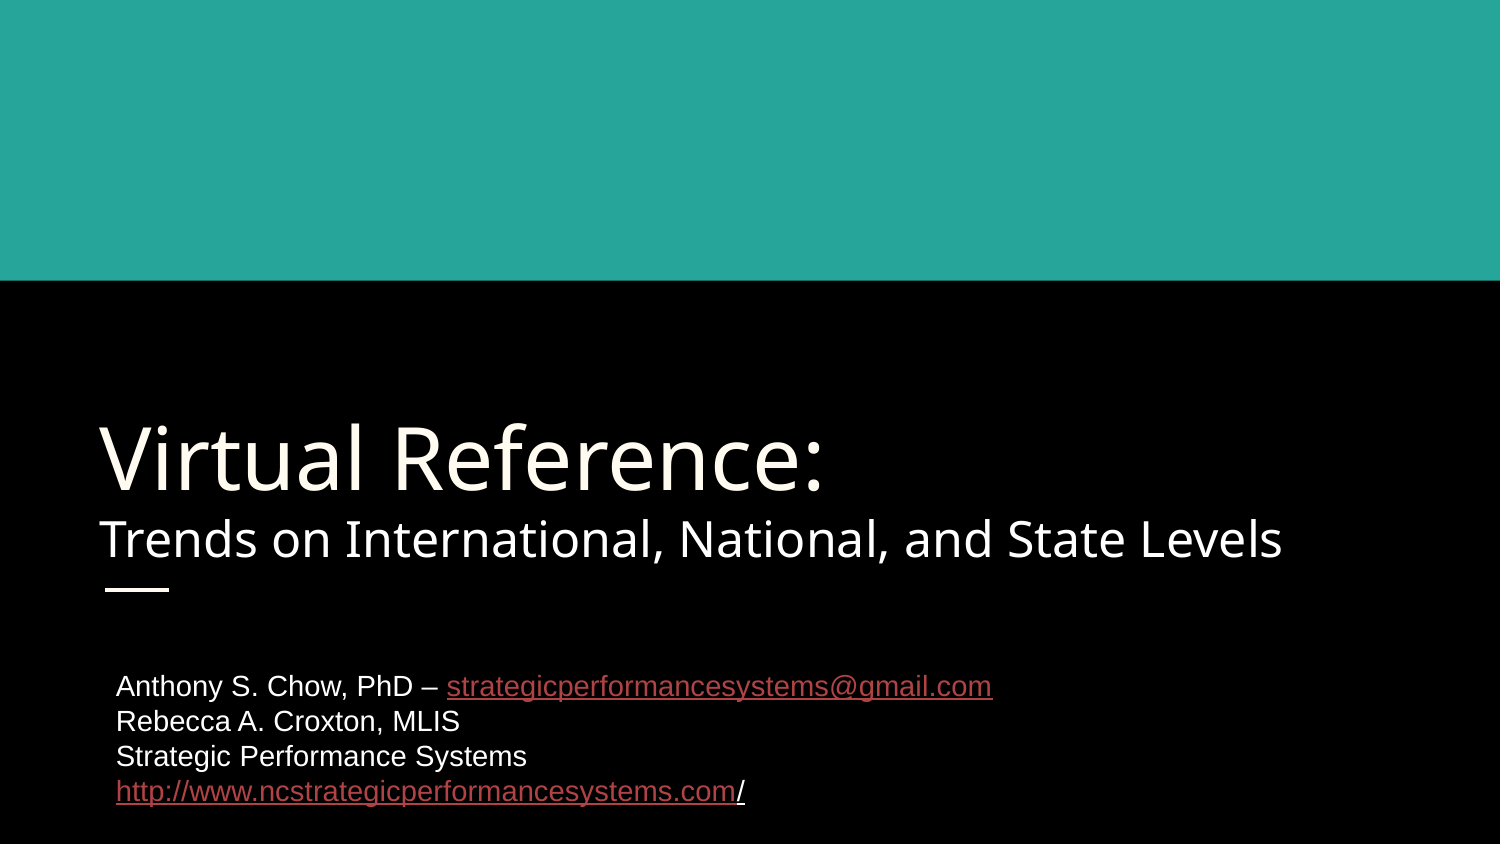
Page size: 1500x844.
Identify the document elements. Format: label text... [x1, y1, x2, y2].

title Virtual Reference: [84, 273, 1416, 492]
text_box Anthony S. Chow, PhD – strategicperformancesystems@gmail.com Rebecca A. Croxton, MLIS Strategic Performance Systems http://www.ncstrategicperformancesystems.com/ [100, 681, 1416, 794]
subtitle Trends on International, National, and State Levels [84, 492, 1416, 622]
